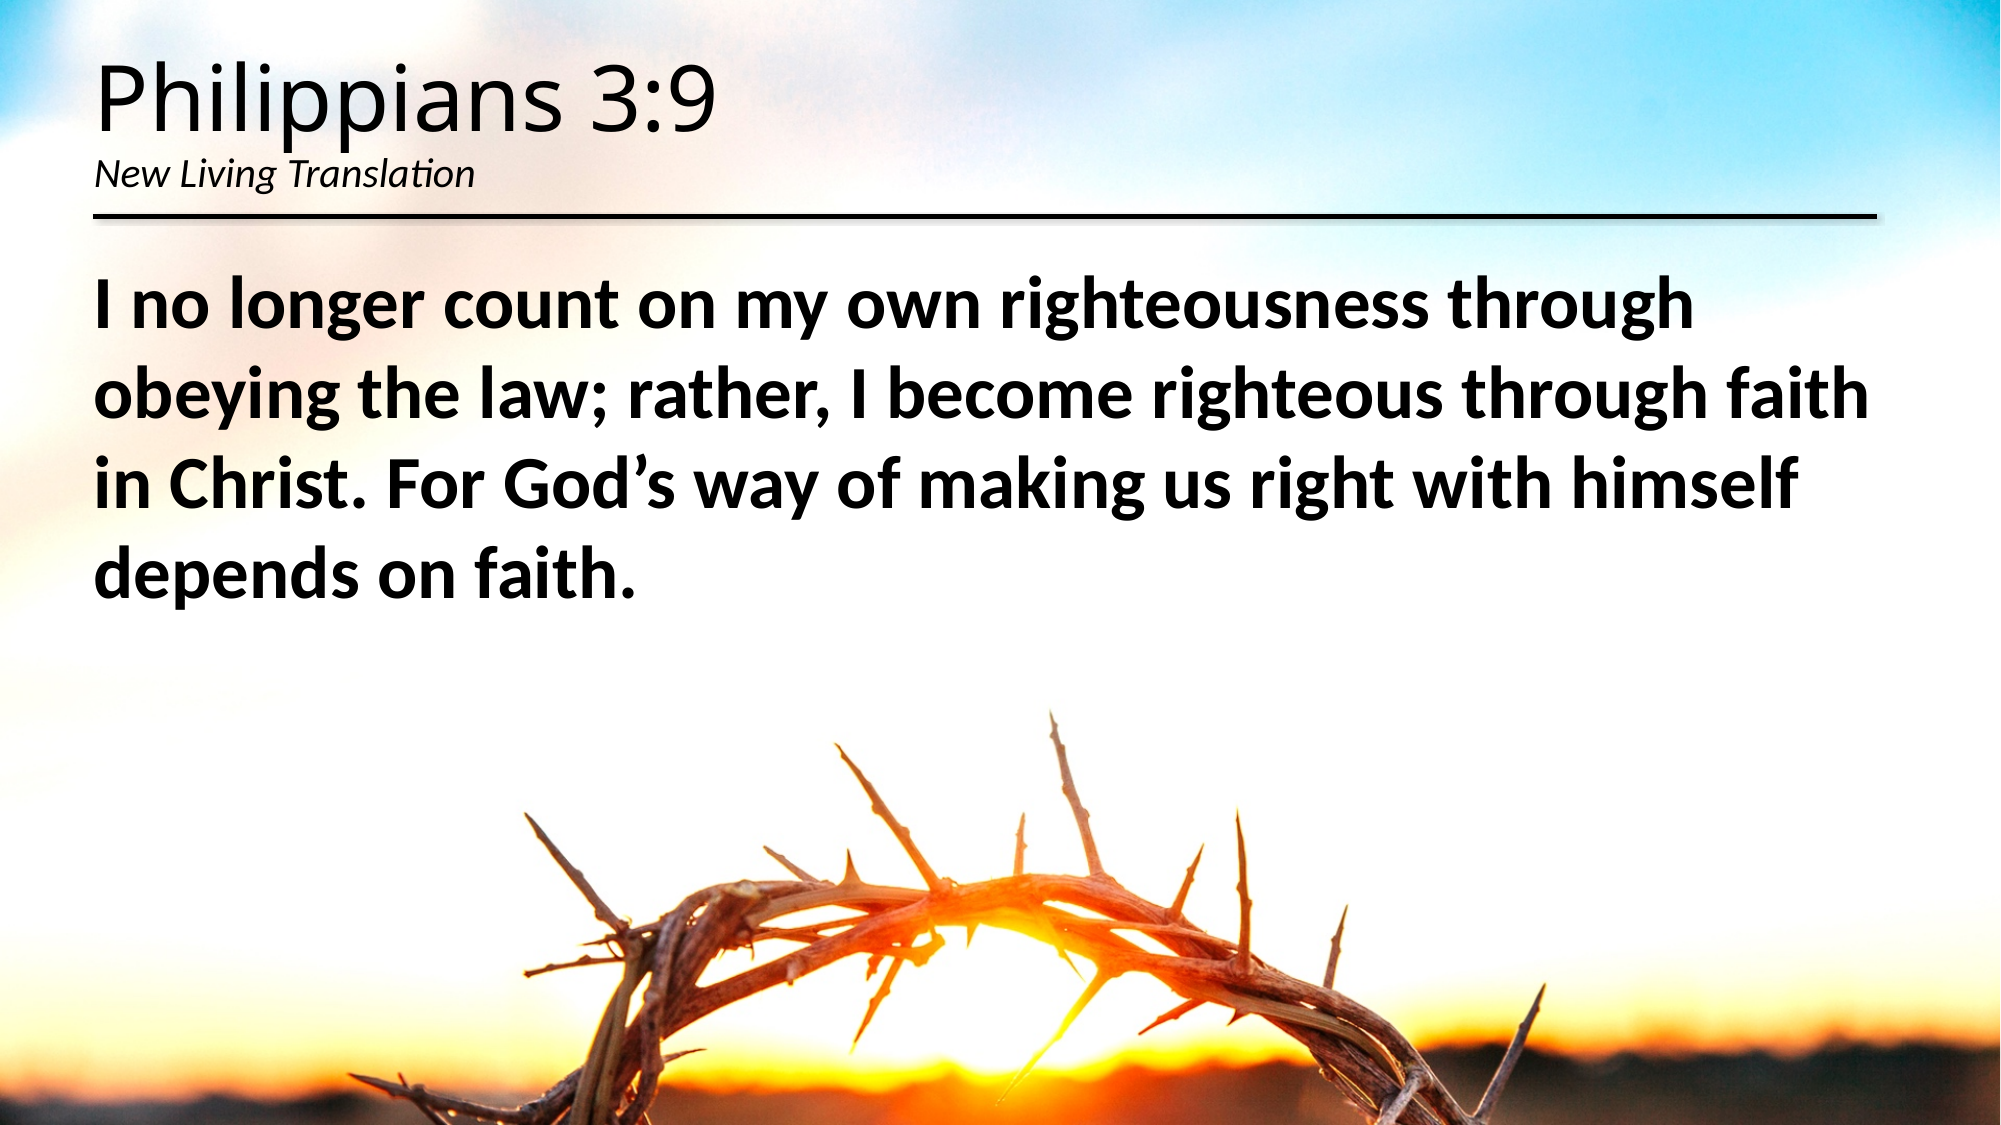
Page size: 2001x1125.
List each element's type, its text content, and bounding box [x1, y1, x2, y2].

title Philippians 3:9 New Living Translation [78, 32, 1804, 217]
picture [0, 0, 2001, 1125]
list I no longer count on my own righteousness through obeying the law; rather, I become righteous through faith in Christ. For God’s way of making us right with himself depends on faith. [78, 245, 1907, 800]
